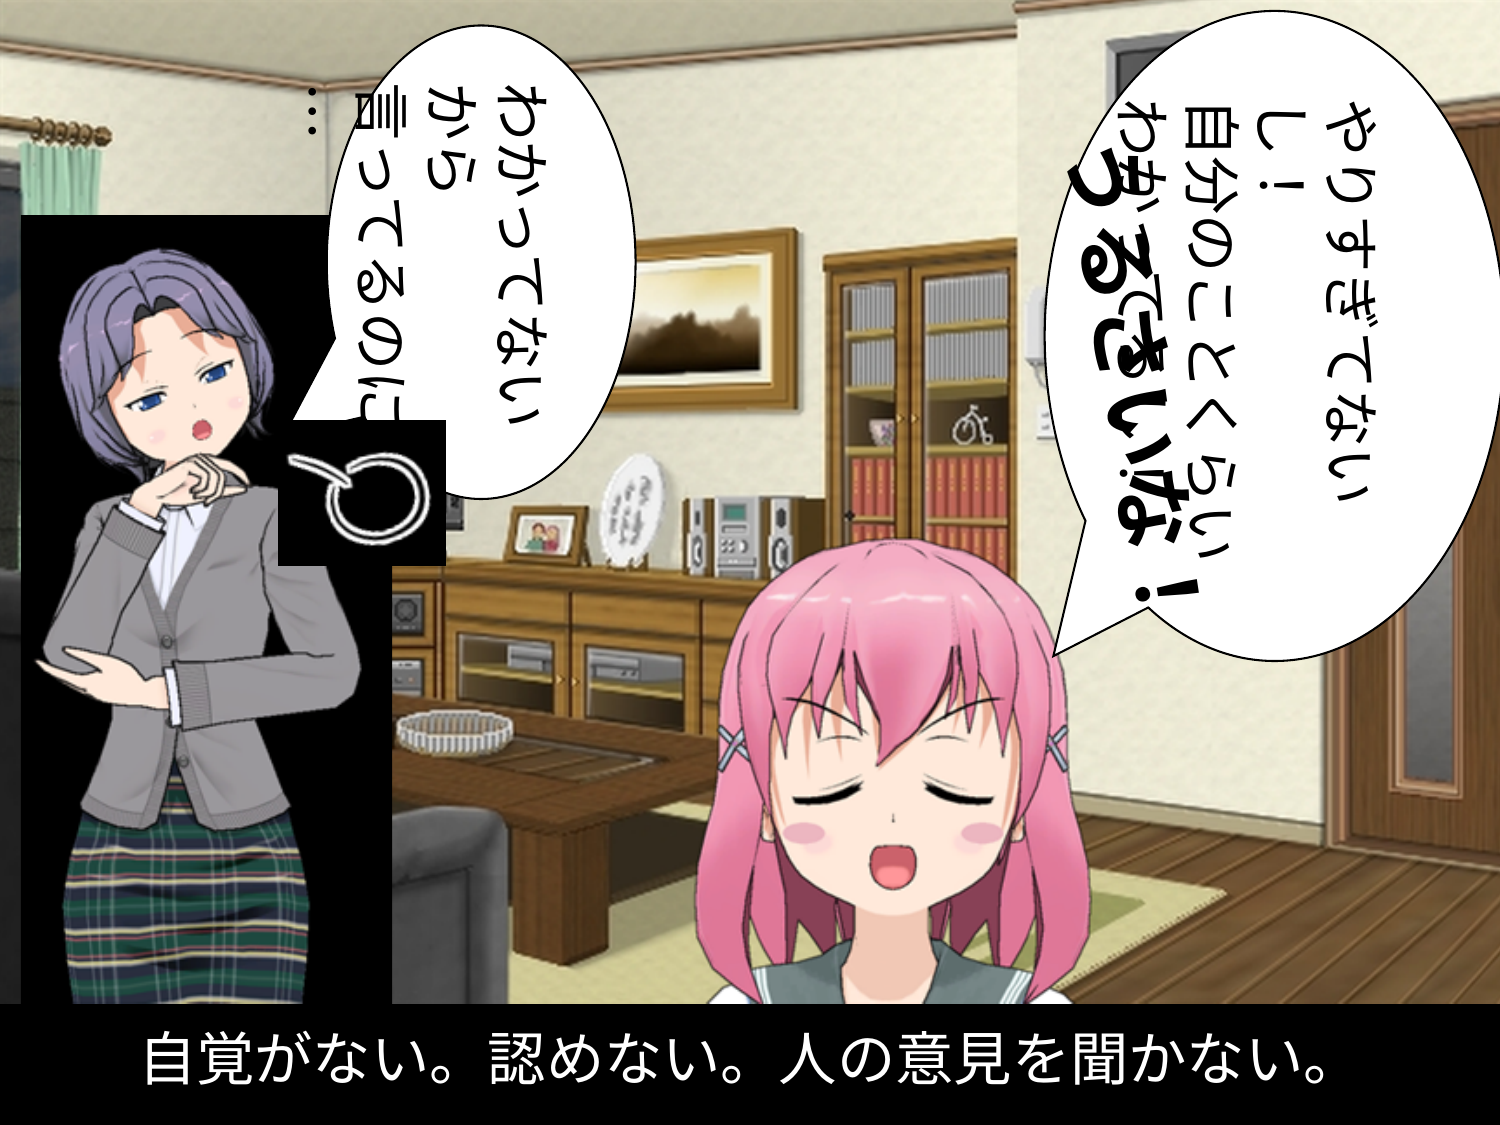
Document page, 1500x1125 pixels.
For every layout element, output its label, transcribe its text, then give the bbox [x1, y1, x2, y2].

text_box 自覚がない。認めない。人の意見を聞かない。 [0, 1014, 1500, 1100]
picture [0, 0, 1500, 1004]
